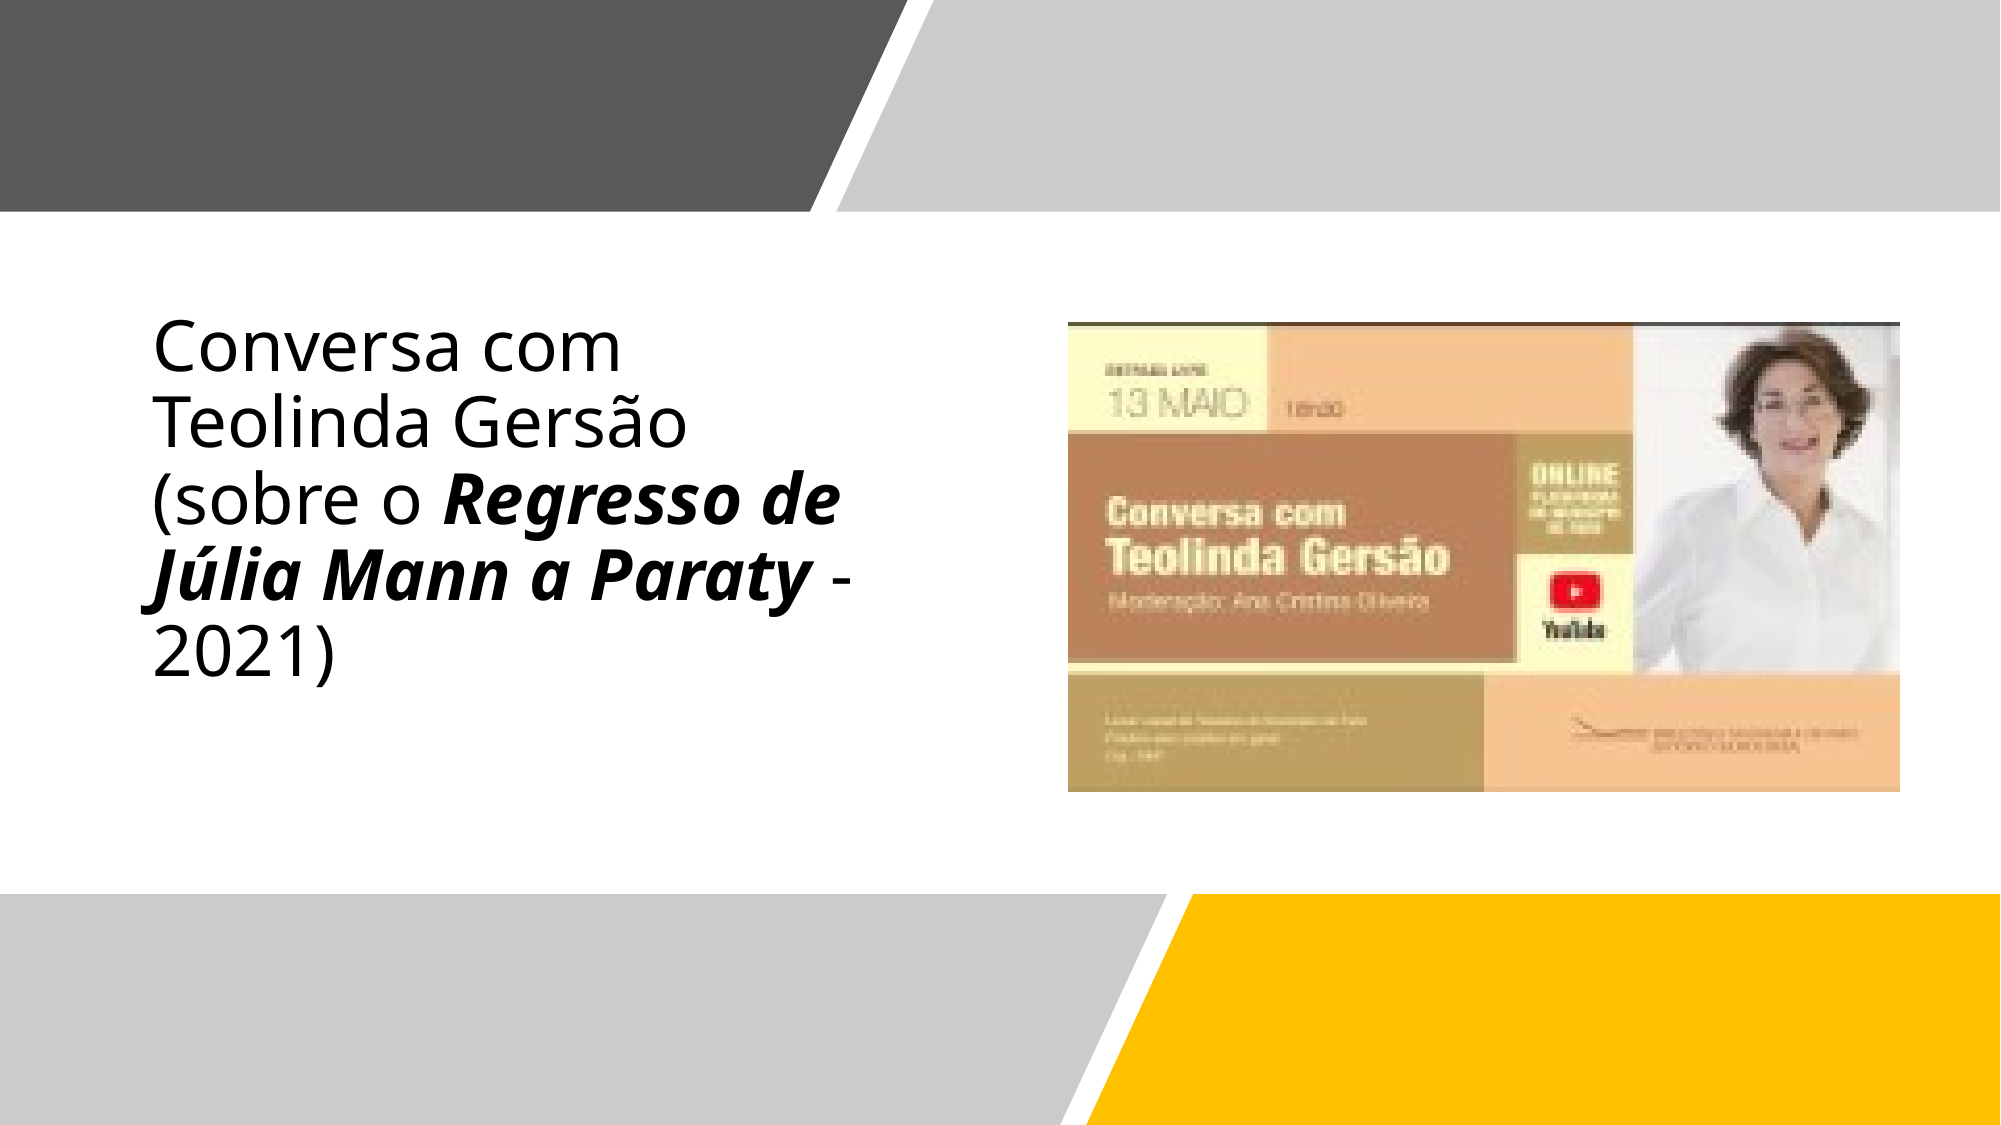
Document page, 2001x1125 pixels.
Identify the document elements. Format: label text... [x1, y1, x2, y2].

text_box [834, 0, 2000, 213]
text_box [0, 0, 909, 213]
text_box [1085, 893, 2000, 1125]
title Conversa com Teolinda Gersão (sobre o Regresso de Júlia Mann a Paraty - 2021) [138, 271, 895, 700]
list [1067, 321, 1901, 793]
text_box [0, 893, 1169, 1125]
